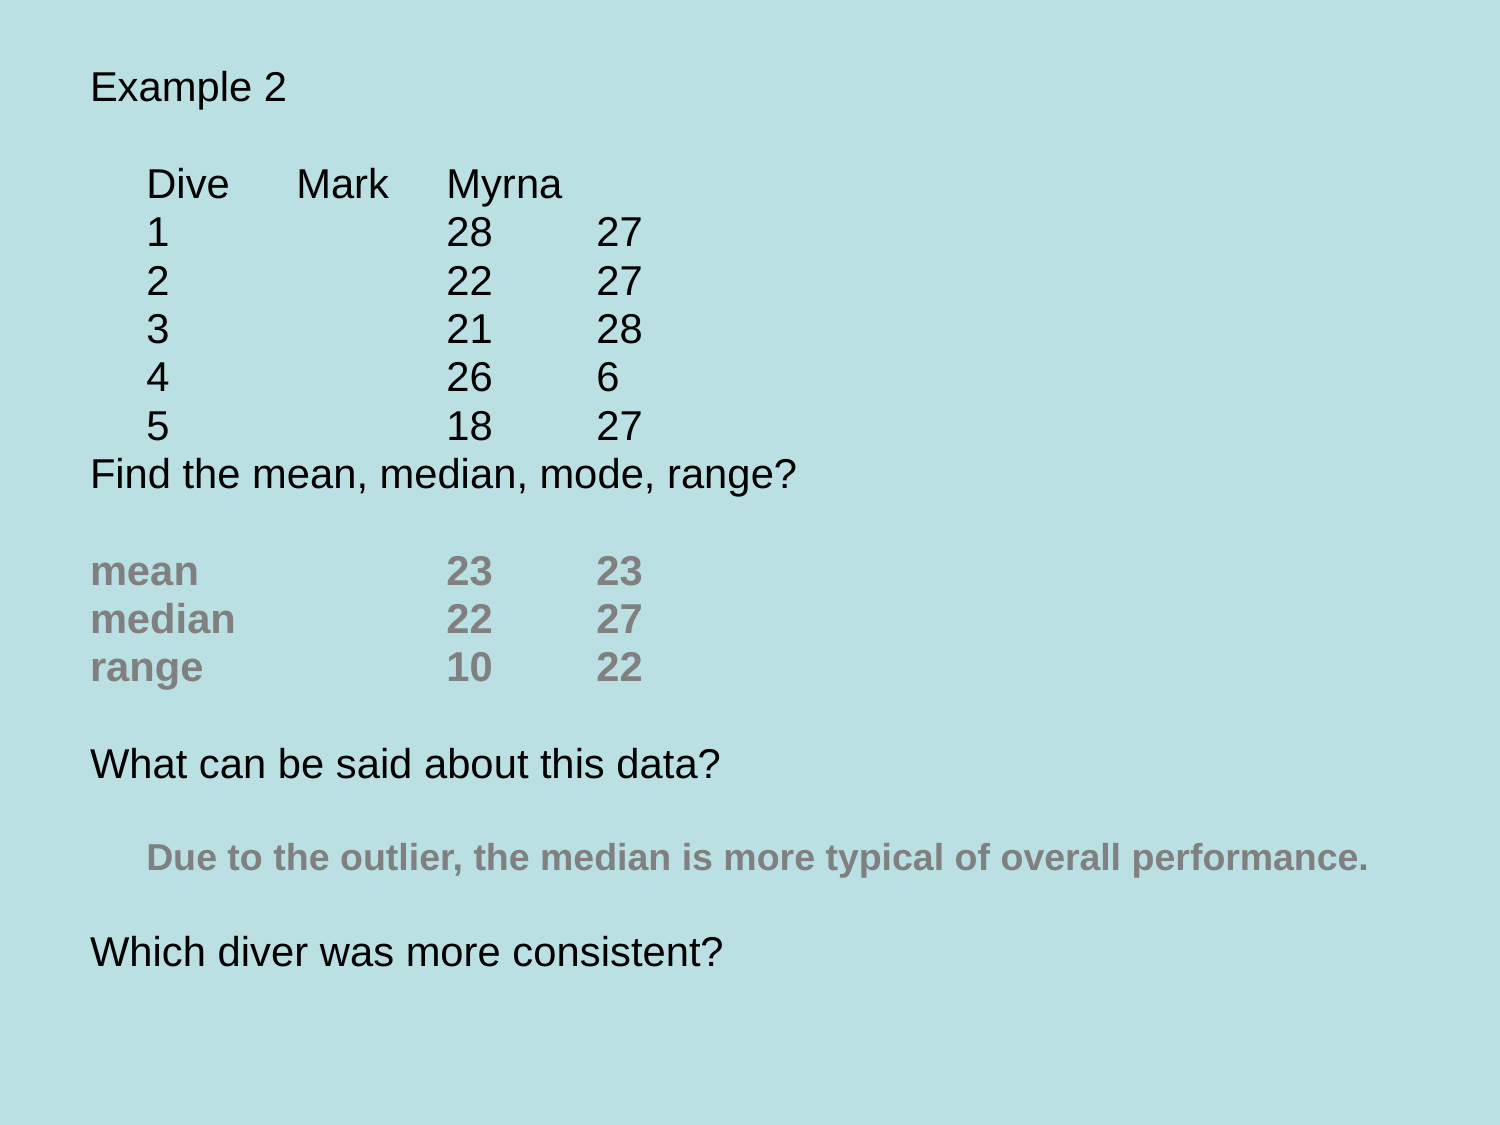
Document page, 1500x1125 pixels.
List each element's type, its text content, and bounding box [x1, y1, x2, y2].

list Example 2 Dive Mark Myrna 1 28 27 2 22 27 3 21 28 4 26 6 5 18 27 Find the mean, median, mode, range? mean 23 23 median 22 27 range 10 22 What can be said about this data? Due to the outlier, the median is more typical of overall performance. Which diver was more consistent? [74, 62, 1426, 1026]
